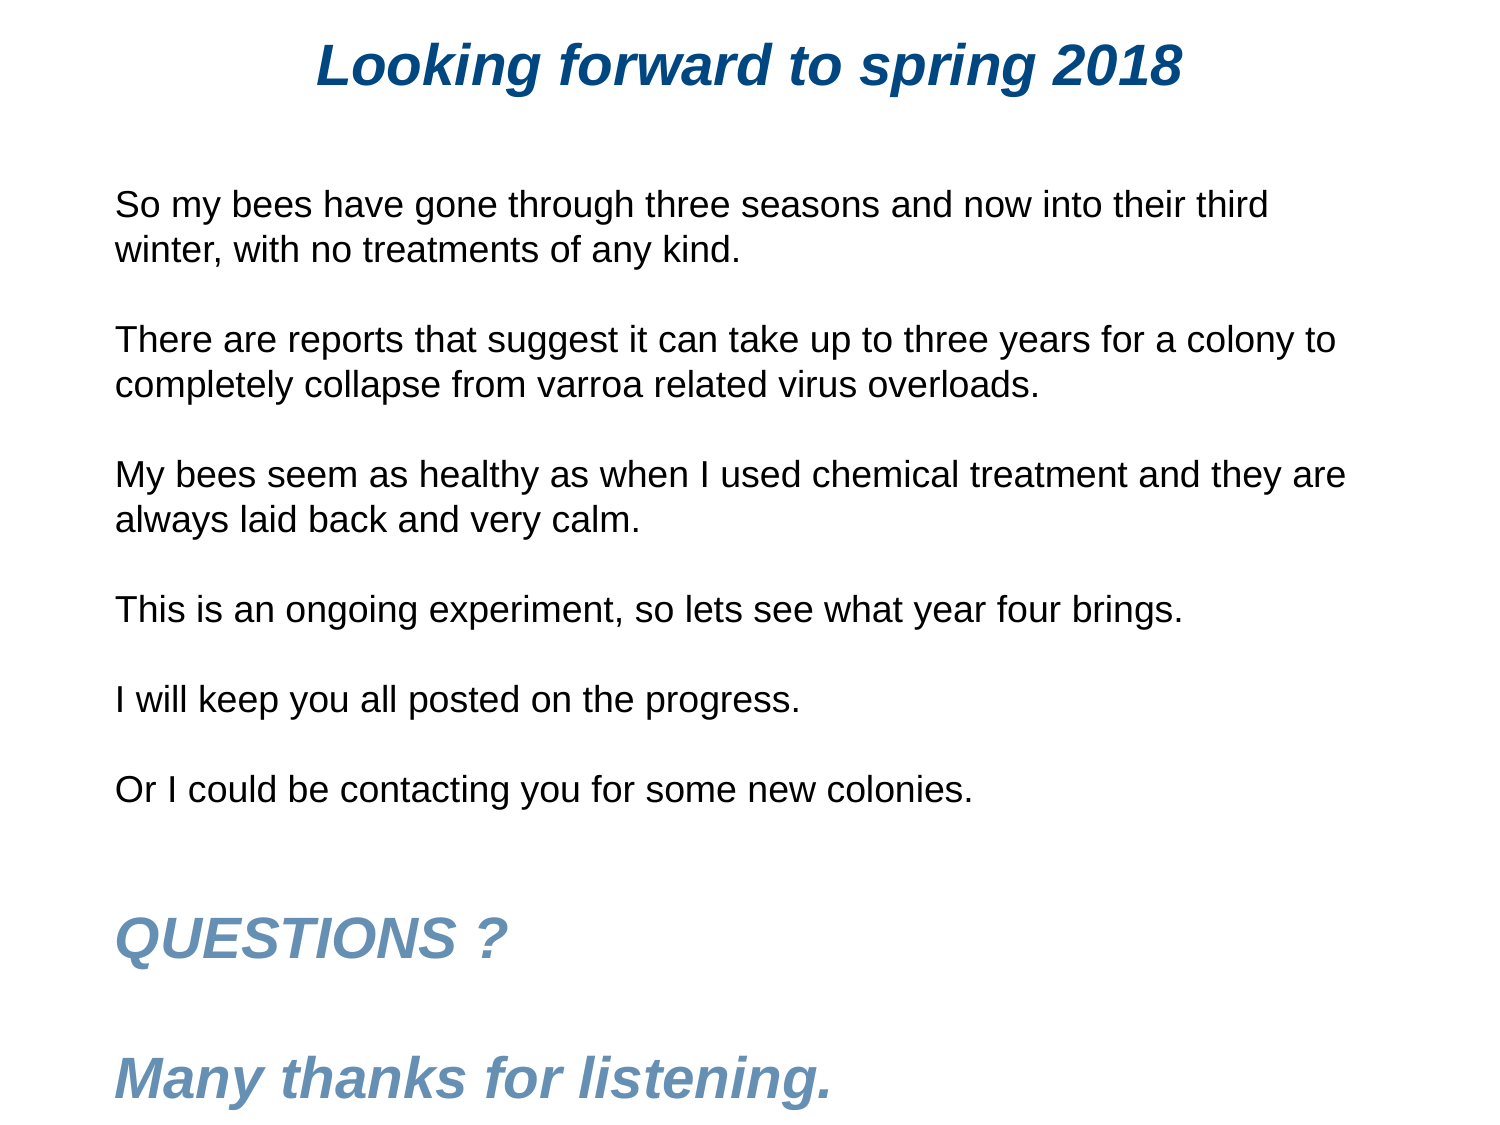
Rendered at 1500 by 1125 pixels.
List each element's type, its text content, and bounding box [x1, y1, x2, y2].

title Looking forward to spring 2018 [47, 27, 1453, 162]
text_box So my bees have gone through three seasons and now into their third winter, with no treatments of any kind. There are reports that suggest it can take up to three years for a colony to completely collapse from varroa related virus overloads. My bees seem as healthy as when I used chemical treatment and they are always laid back and very calm. This is an ongoing experiment, so lets see what year four brings. I will keep you all posted on the progress. Or I could be contacting you for some new colonies. QUESTIONS ? Many thanks for listening. [100, 172, 1400, 1125]
